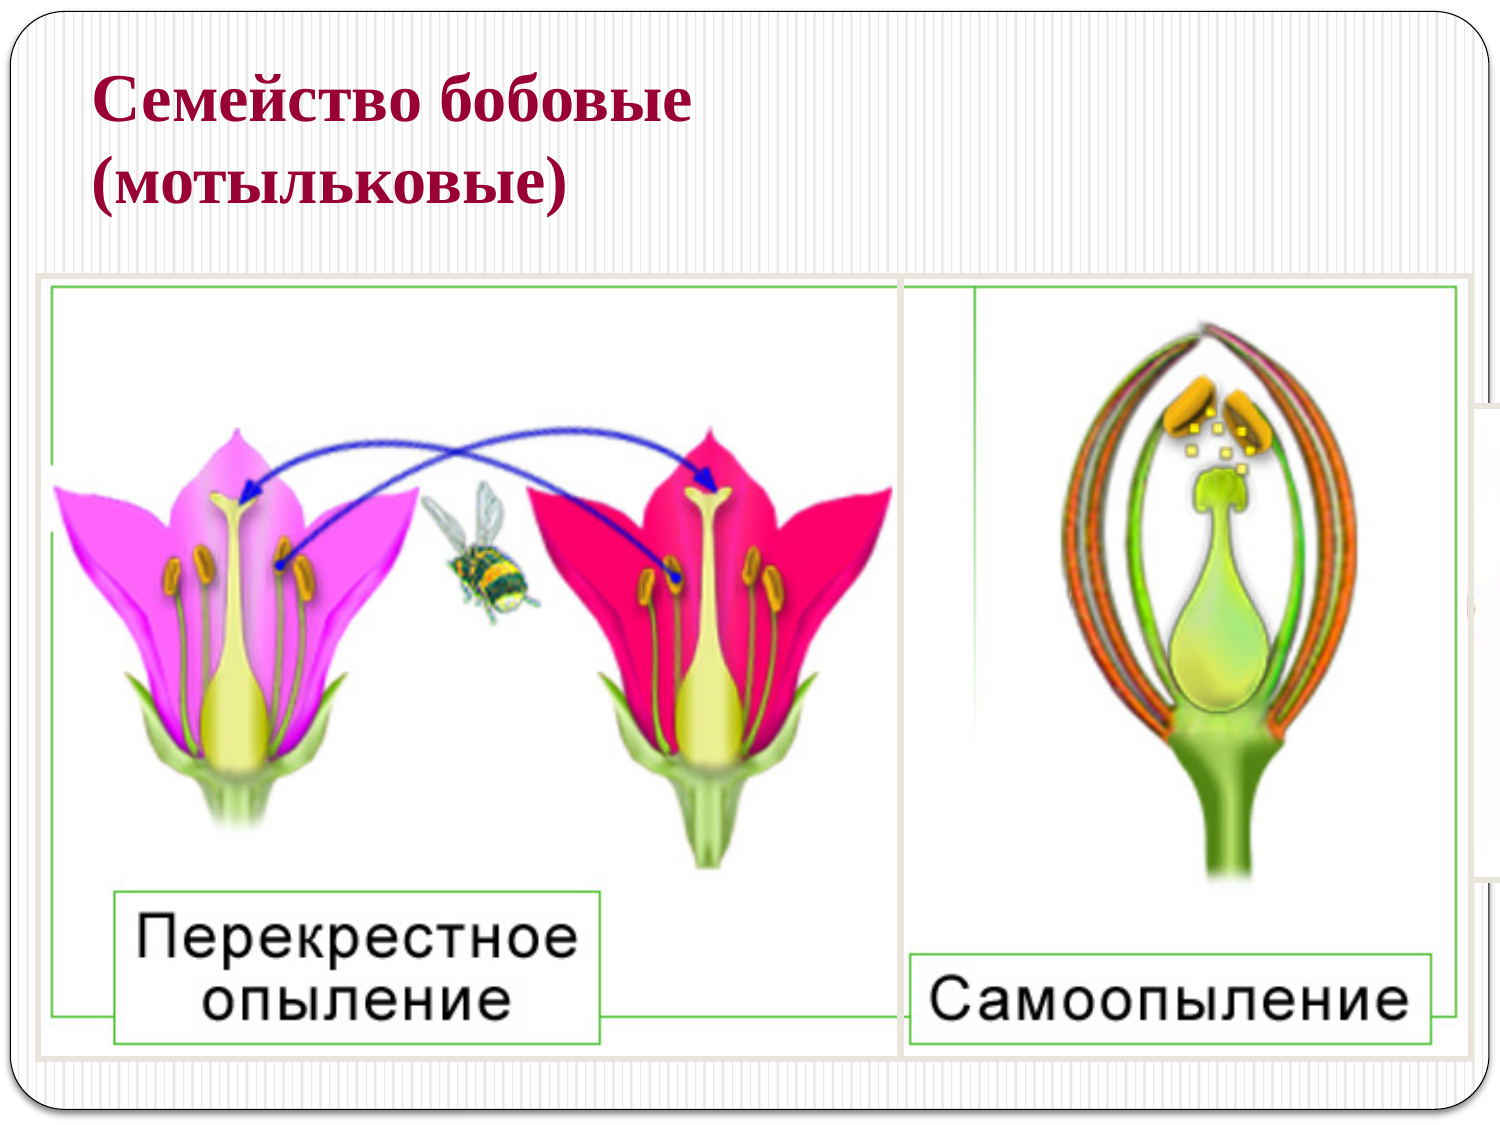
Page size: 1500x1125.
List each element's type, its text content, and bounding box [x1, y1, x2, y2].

picture [40, 278, 1500, 1056]
title Семейство бобовые (мотыльковые) [76, 44, 1426, 233]
